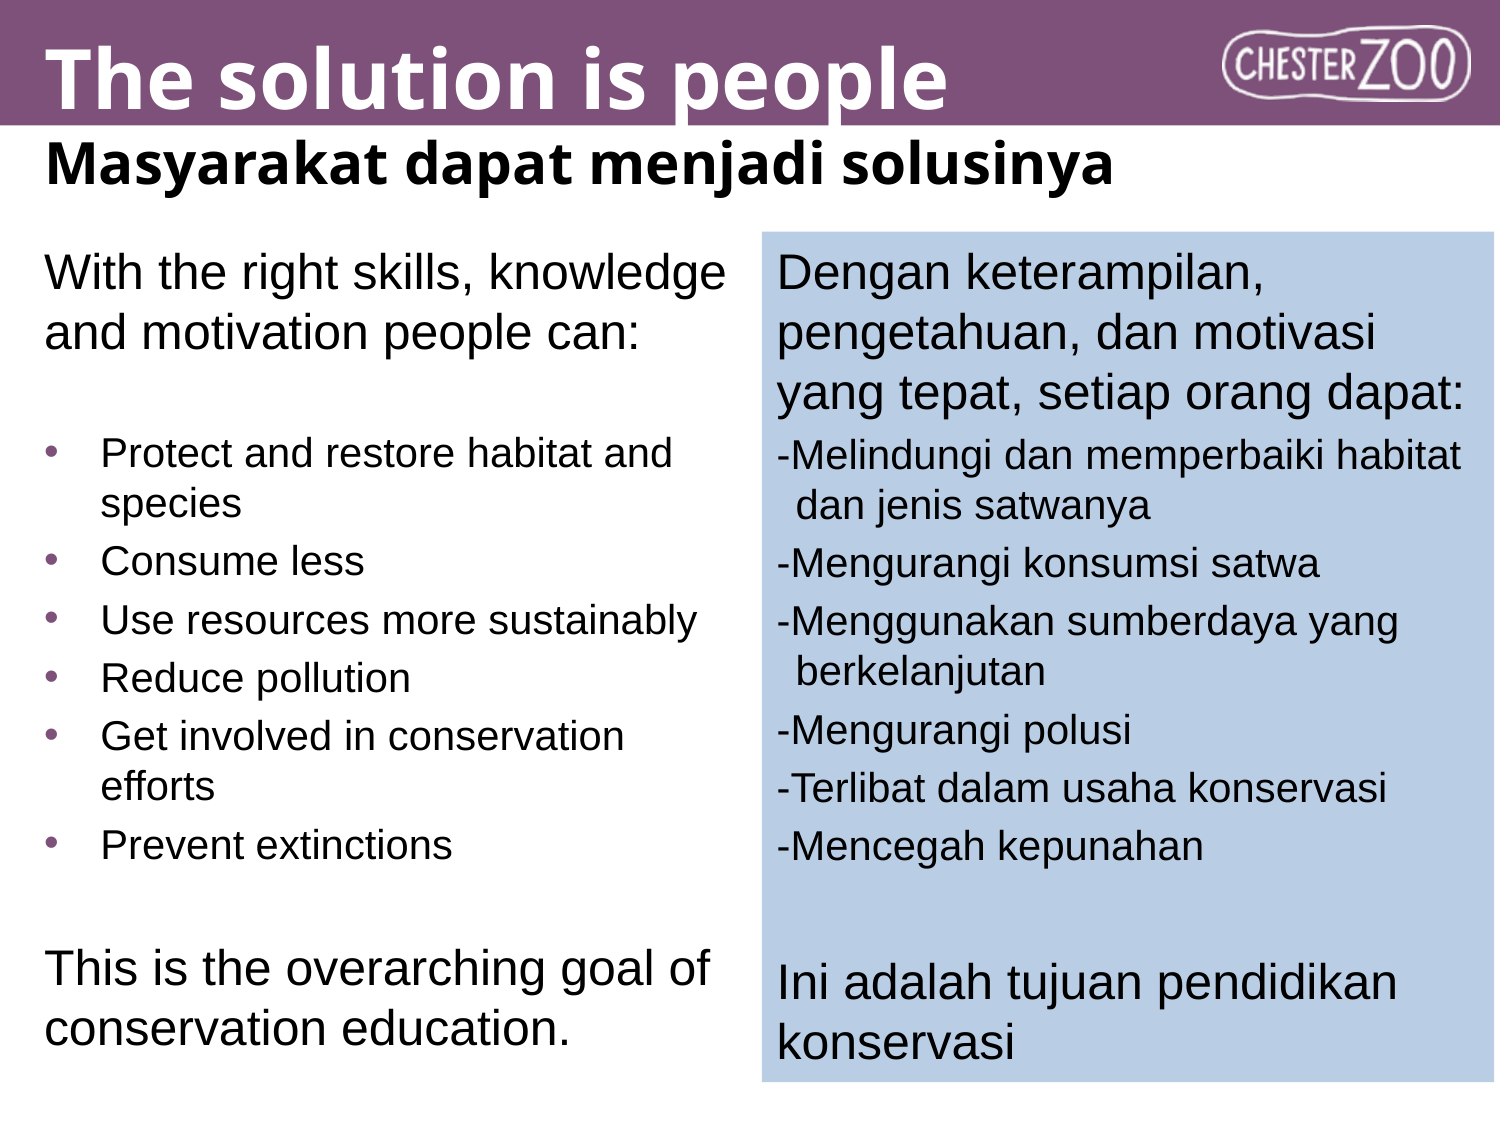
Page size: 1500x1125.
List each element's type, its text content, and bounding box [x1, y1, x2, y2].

picture [1222, 25, 1471, 102]
text_box Dengan keterampilan, pengetahuan, dan motivasi yang tepat, setiap orang dapat: -Melindungi dan memperbaiki habitat dan jenis satwanya -Mengurangi konsumsi satwa -Menggunakan sumberdaya yang berkelanjutan -Mengurangi polusi -Terlibat dalam usaha konservasi -Mencegah kepunahan Ini adalah tujuan pendidikan konservasi [761, 231, 1495, 1083]
title The solution is people Masyarakat dapat menjadi solusinya [29, 19, 1188, 126]
list With the right skills, knowledge and motivation people can: Protect and restore habitat and species Consume less Use resources more sustainably Reduce pollution Get involved in conservation efforts Prevent extinctions This is the overarching goal of conservation education. [29, 231, 761, 1083]
